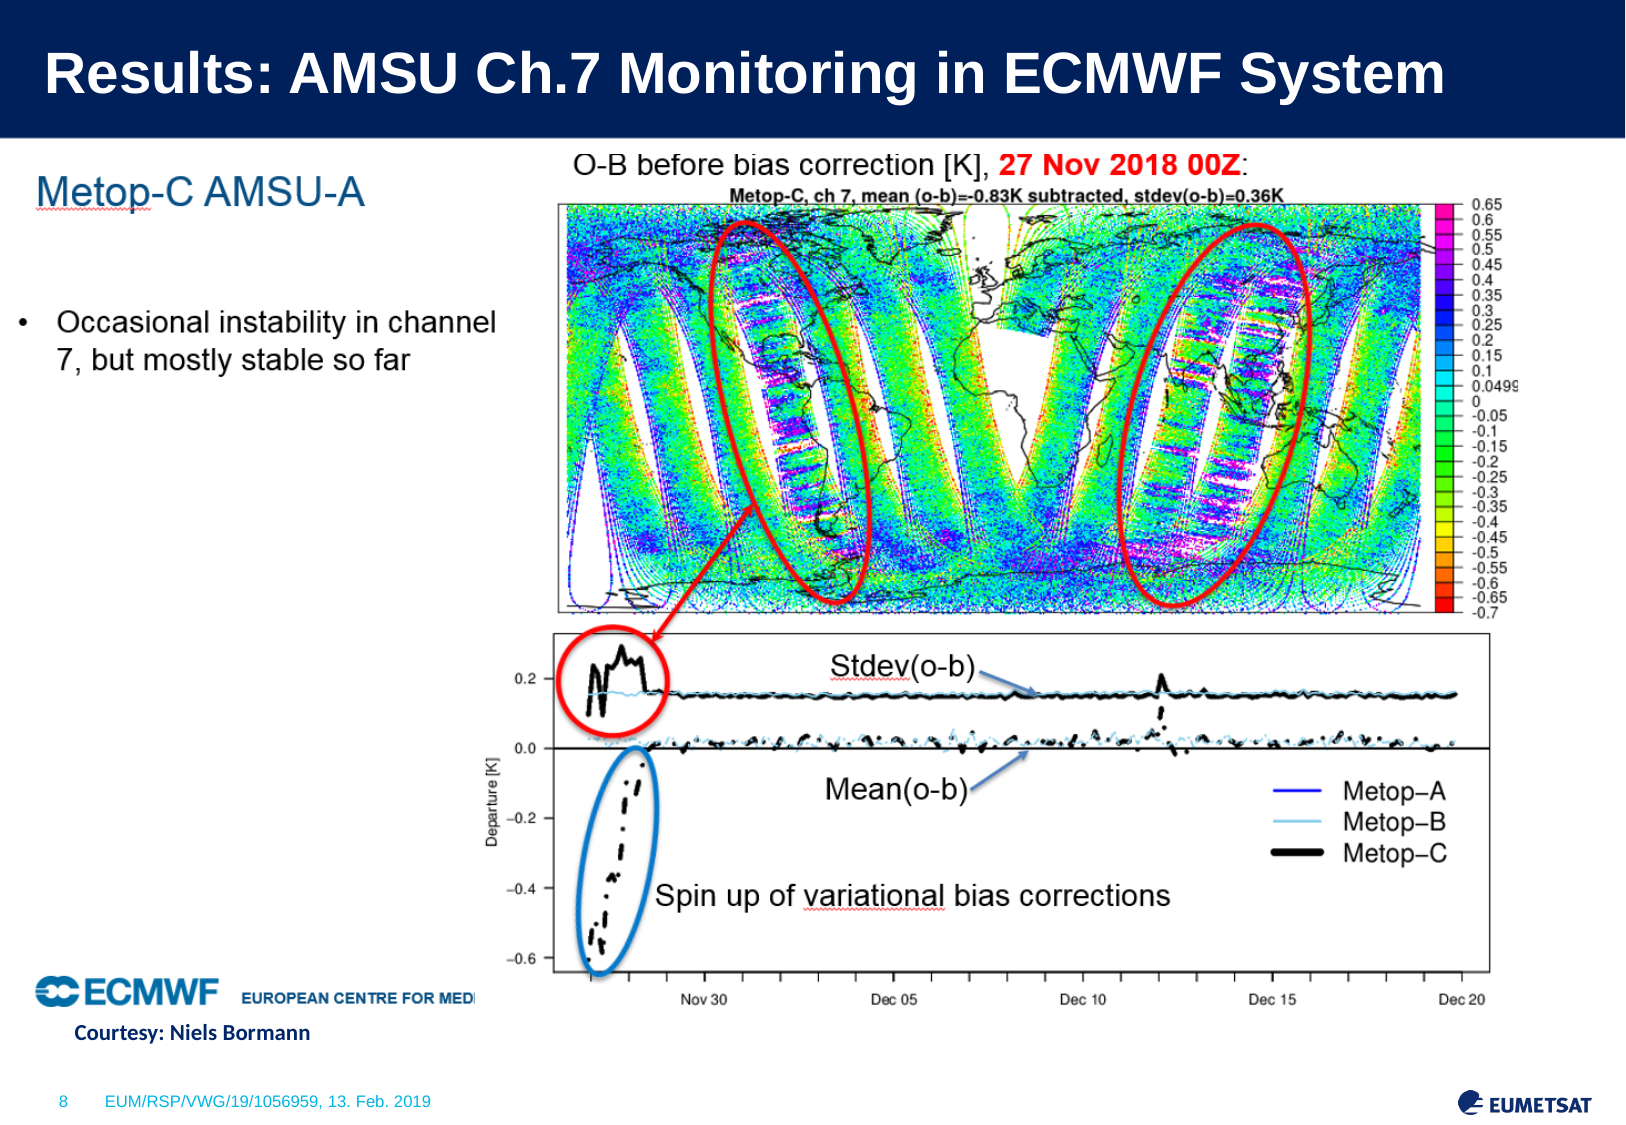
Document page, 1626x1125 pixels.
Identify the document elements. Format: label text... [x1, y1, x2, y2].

picture [0, 0, 1626, 1125]
text_box Courtesy: Niels Bormann [59, 1025, 327, 1052]
title Results: AMSU Ch.7 Monitoring in ECMWF System [0, 0, 1514, 141]
